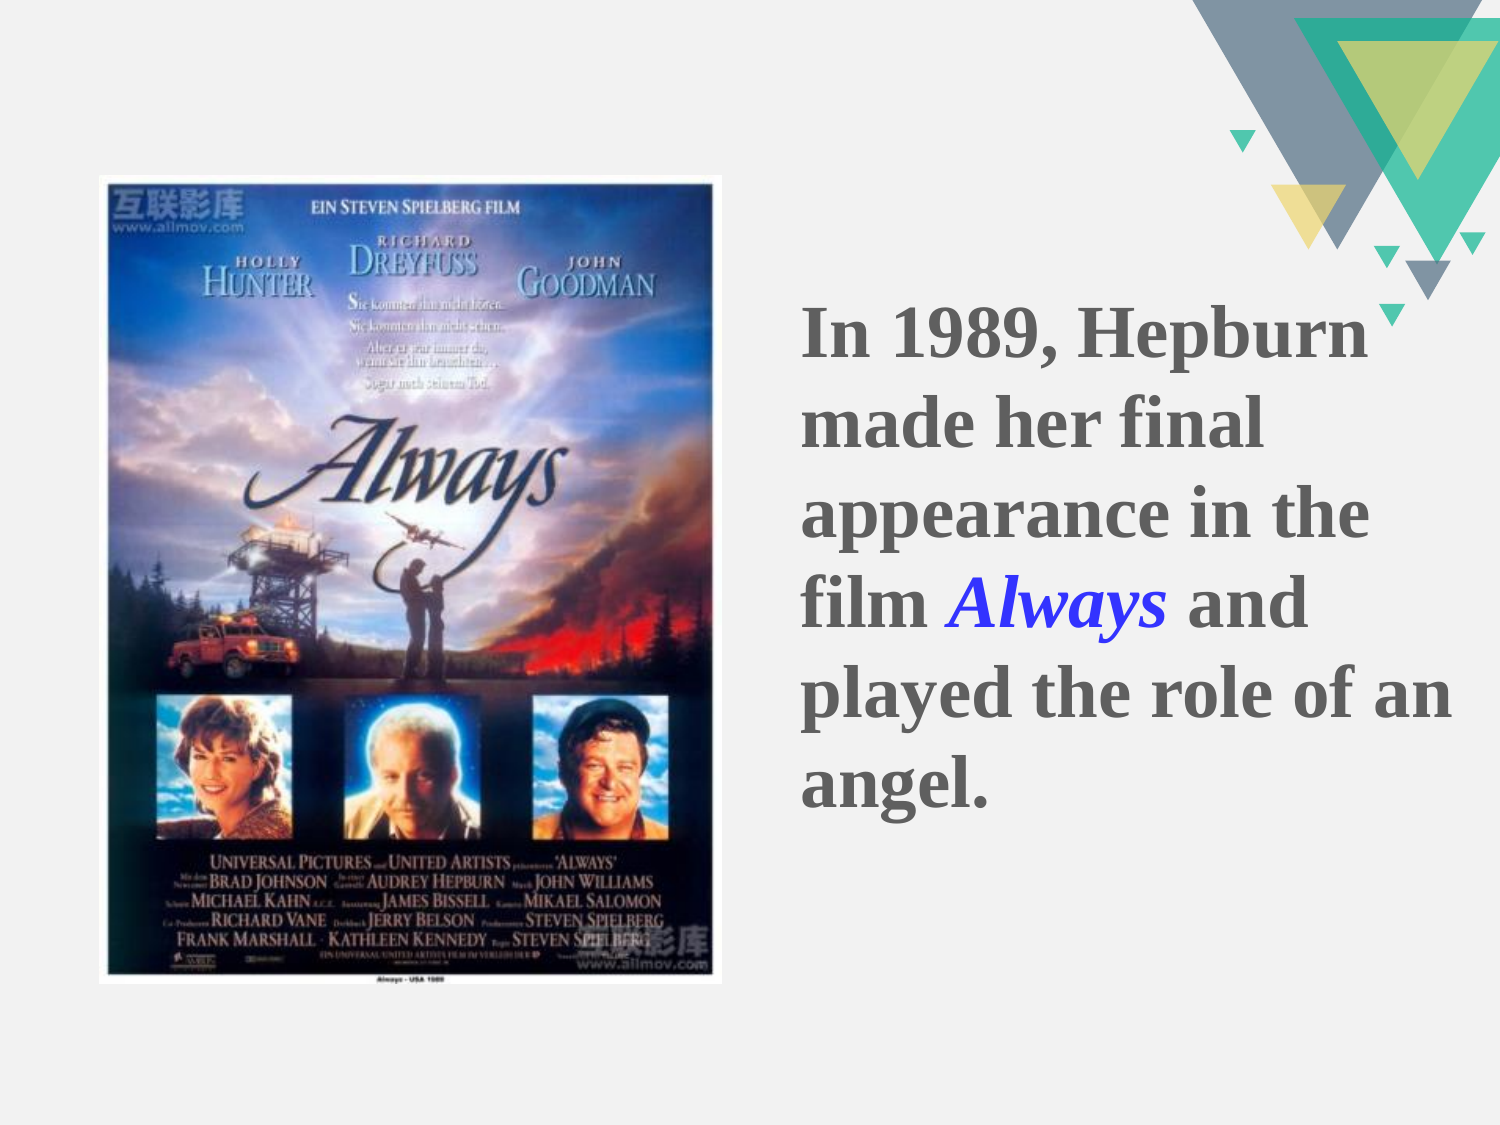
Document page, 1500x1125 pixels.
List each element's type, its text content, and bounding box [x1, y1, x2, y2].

text_box In 1989, Hepburn made her final appearance in the film Always and played the role of an angel. [785, 274, 1500, 830]
picture [99, 174, 722, 985]
